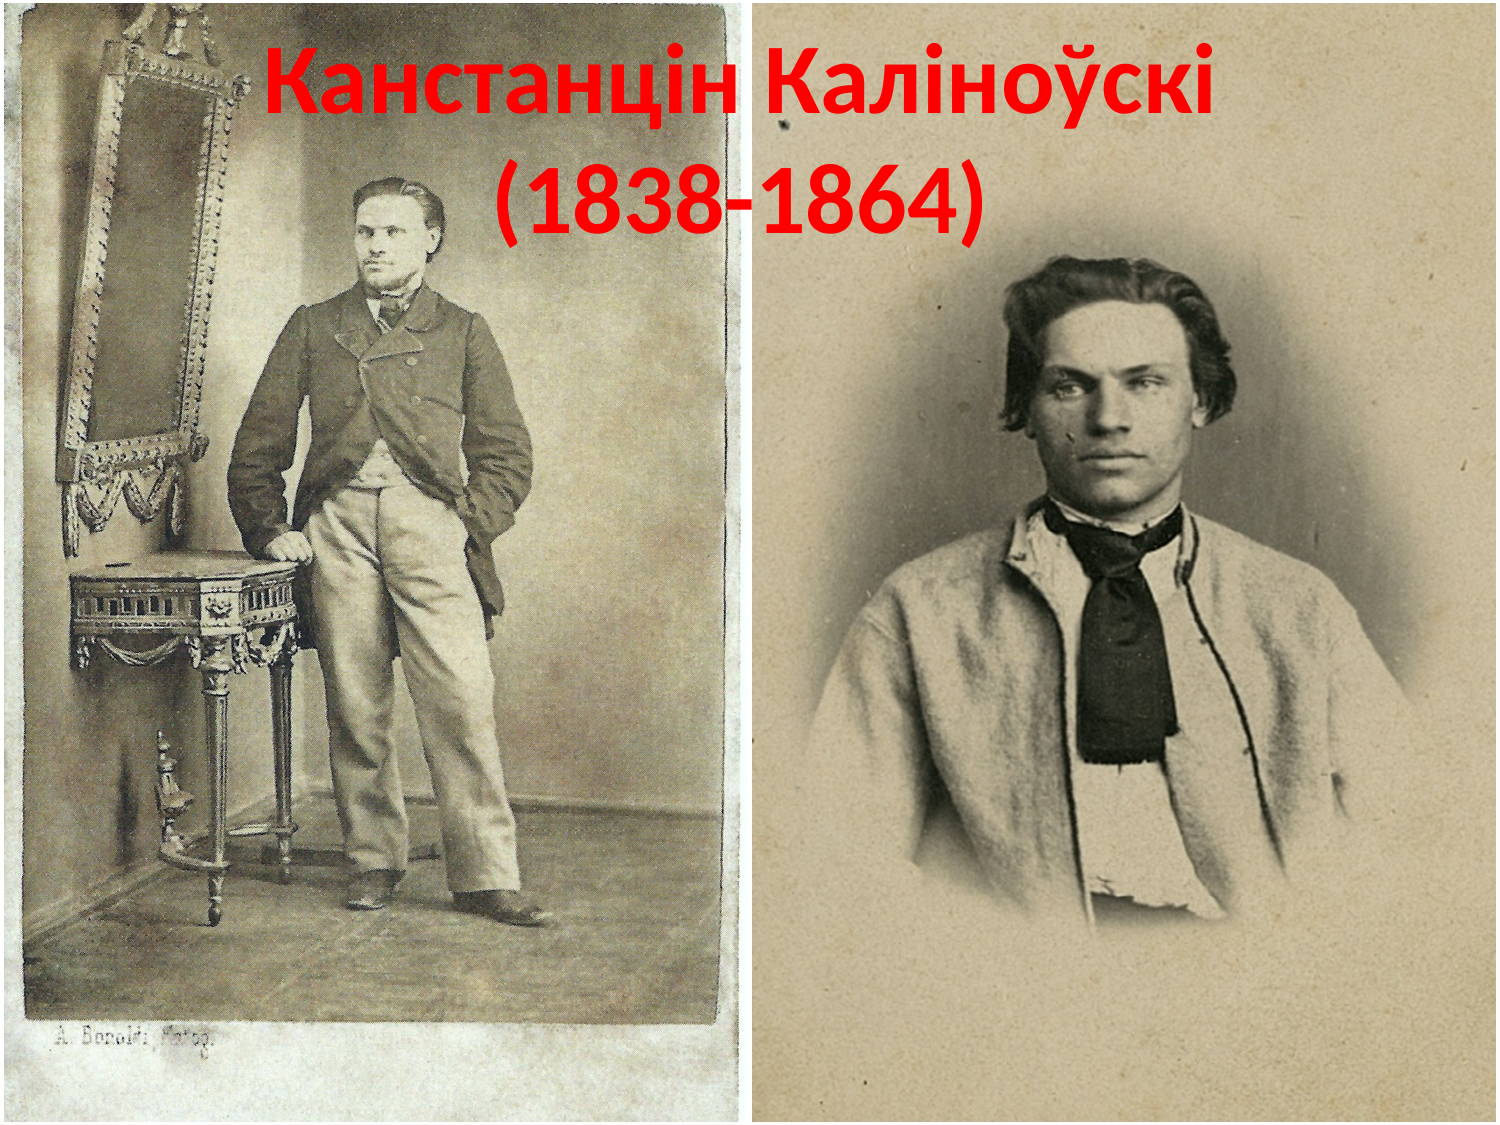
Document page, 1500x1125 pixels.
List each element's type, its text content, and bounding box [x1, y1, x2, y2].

picture [0, 0, 1500, 1125]
text_box Канстанцін Каліноўскі (1838-1864) [248, 5, 1233, 261]
